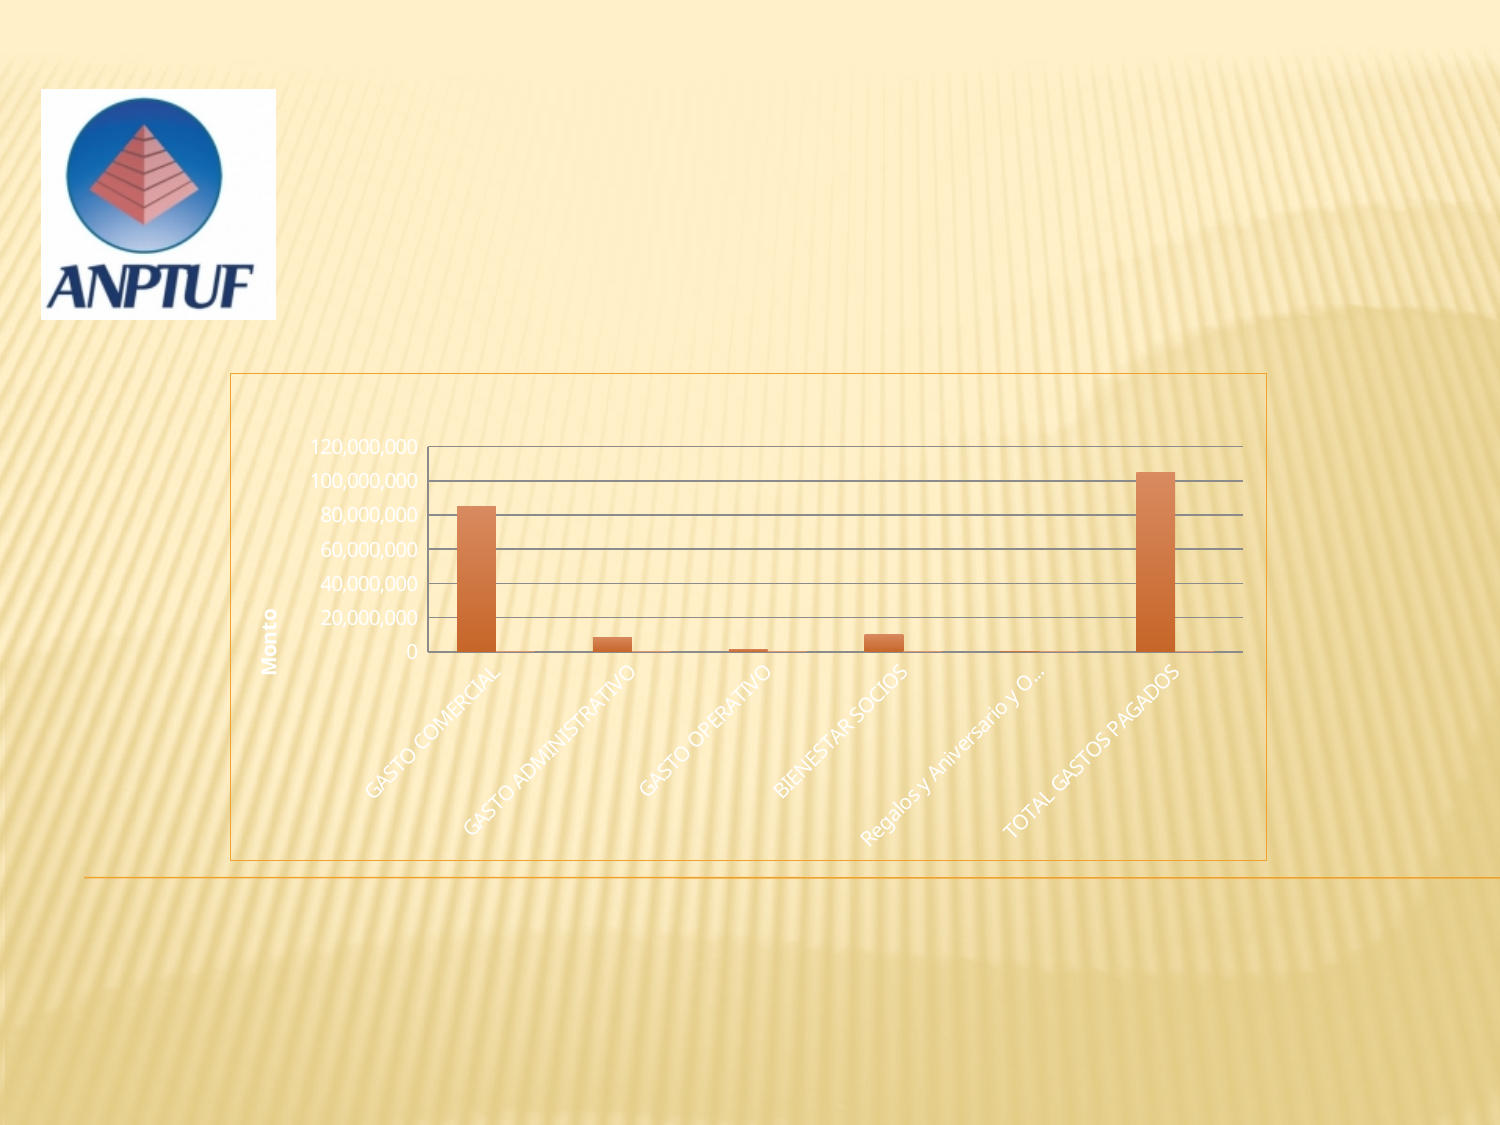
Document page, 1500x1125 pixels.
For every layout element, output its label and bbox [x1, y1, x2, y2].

picture [40, 89, 276, 320]
chart [229, 373, 1267, 862]
